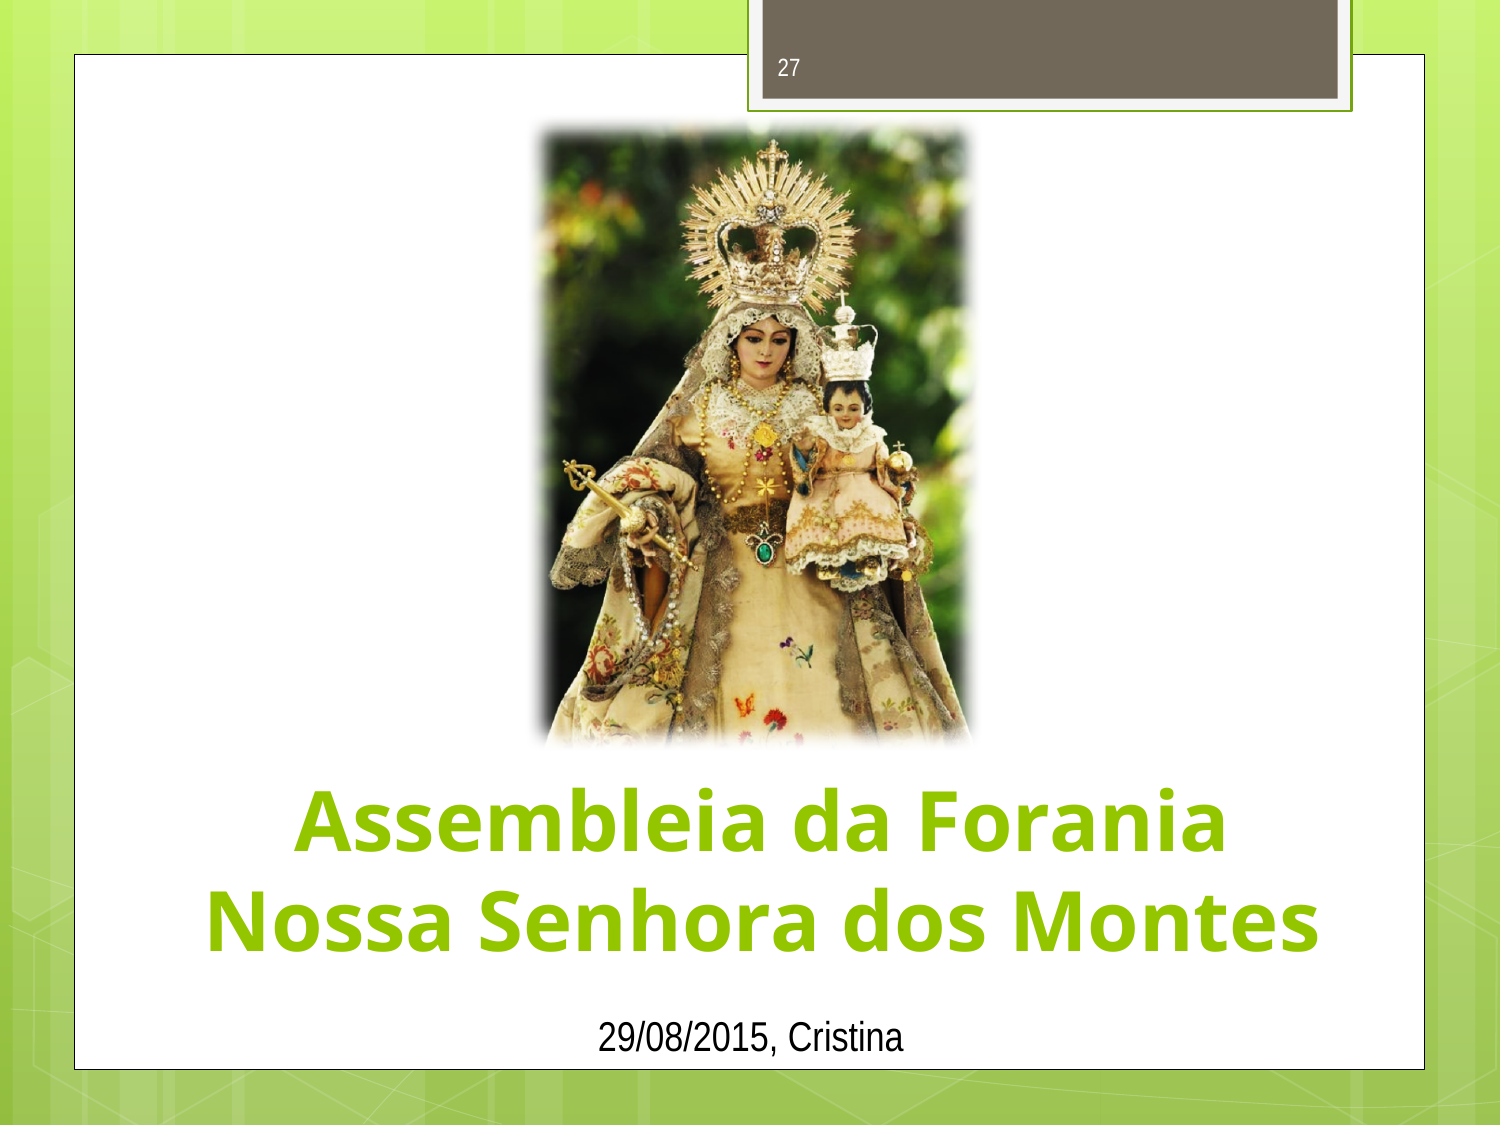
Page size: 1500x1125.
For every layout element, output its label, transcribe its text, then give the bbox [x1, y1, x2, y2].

list 29/08/2015, Cristina [206, 1002, 1296, 1071]
slide_number 27 [762, 36, 982, 97]
title Assembleia da Forania Nossa Senhora dos Montes [183, 752, 1343, 976]
picture [525, 113, 982, 752]
